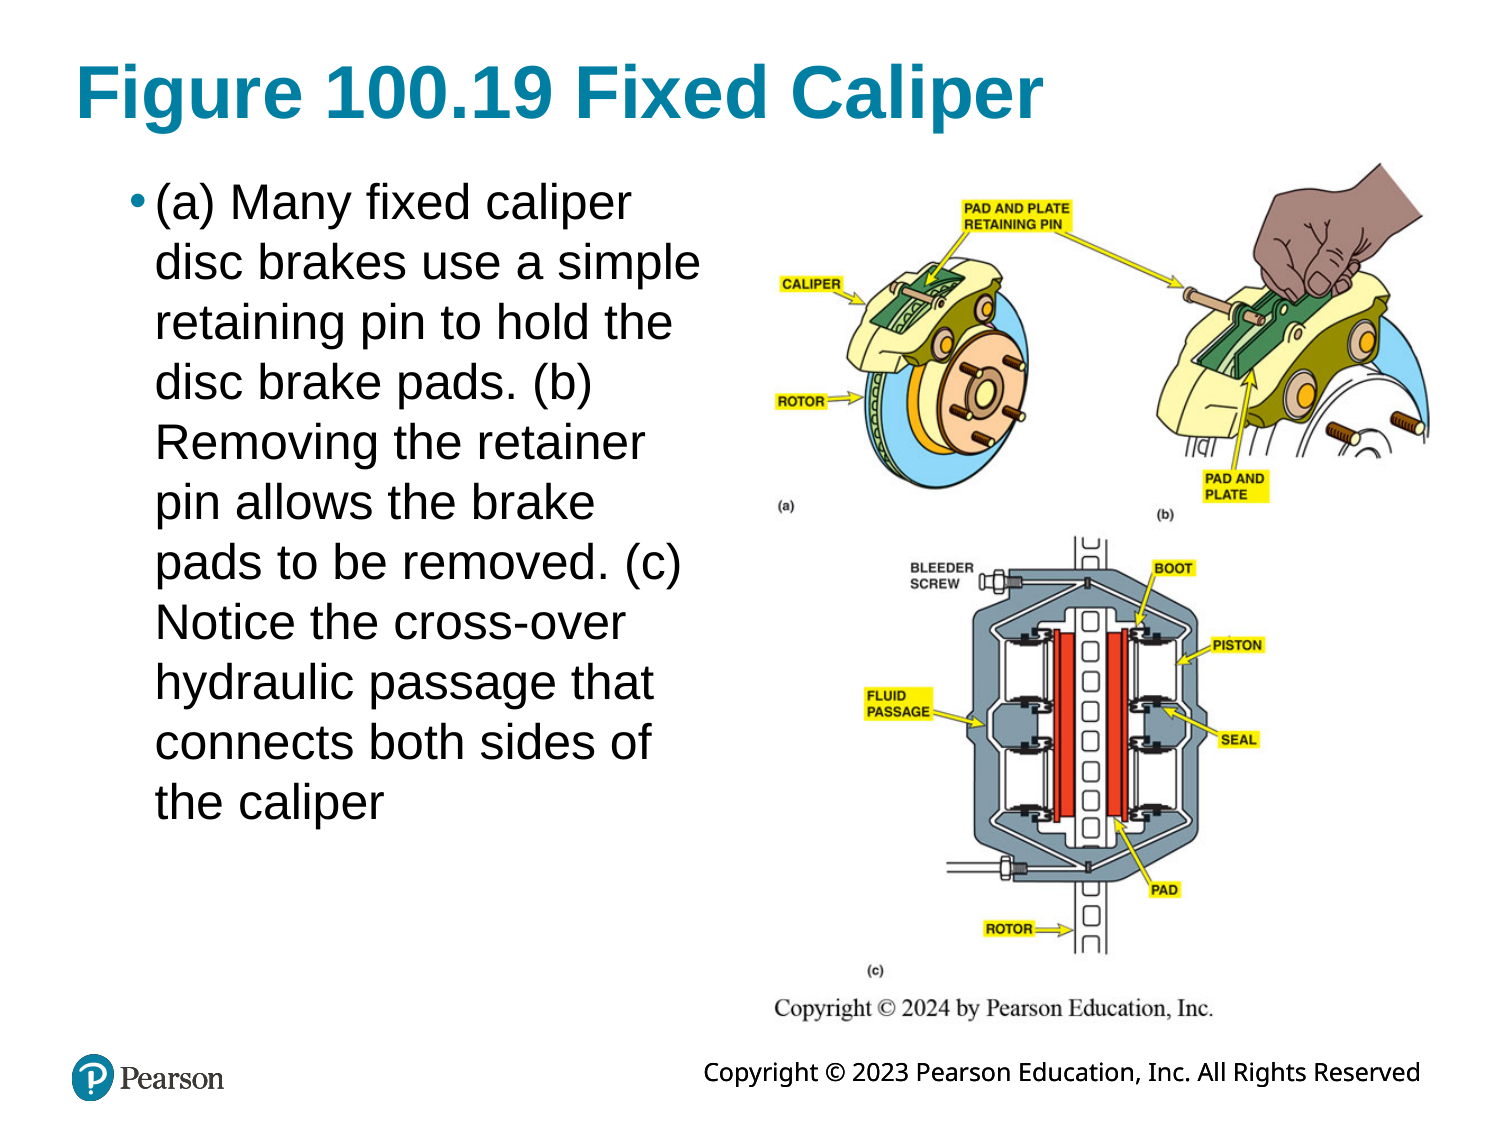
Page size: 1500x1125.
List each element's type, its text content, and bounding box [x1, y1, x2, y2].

title Figure 100.19 Fixed Caliper [75, 36, 1425, 143]
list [774, 162, 1431, 1025]
list (a) Many fixed caliper disc brakes use a simple retaining pin to hold the disc brake pads. (b) Removing the retainer pin allows the brake pads to be removed. (c) Notice the cross-over hydraulic passage that connects both sides of the caliper [112, 162, 713, 1026]
picture [98, 1054, 224, 1101]
picture [80, 1063, 106, 1088]
picture [72, 1088, 83, 1101]
picture [72, 1054, 87, 1070]
